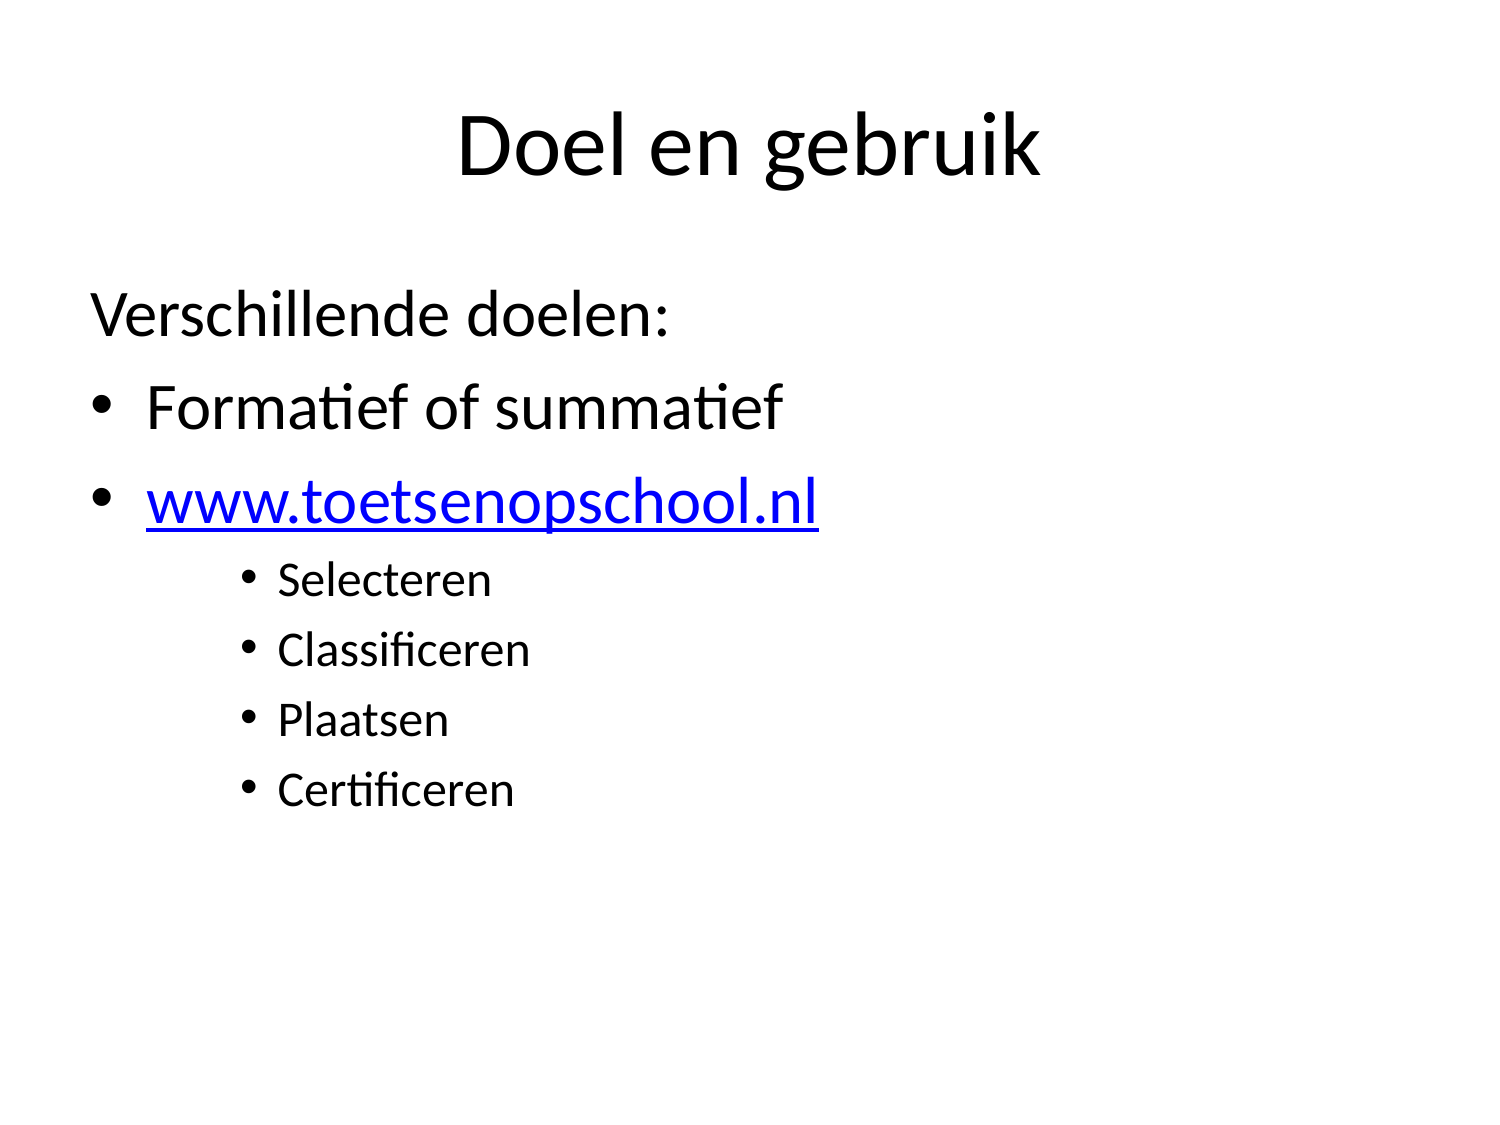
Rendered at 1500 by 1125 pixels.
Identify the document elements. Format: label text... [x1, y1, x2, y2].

title Doel en gebruik [75, 45, 1425, 233]
list Verschillende doelen: Formatief of summatief www.toetsenopschool.nl Selecteren Classificeren Plaatsen Certificeren [75, 262, 1425, 1005]
